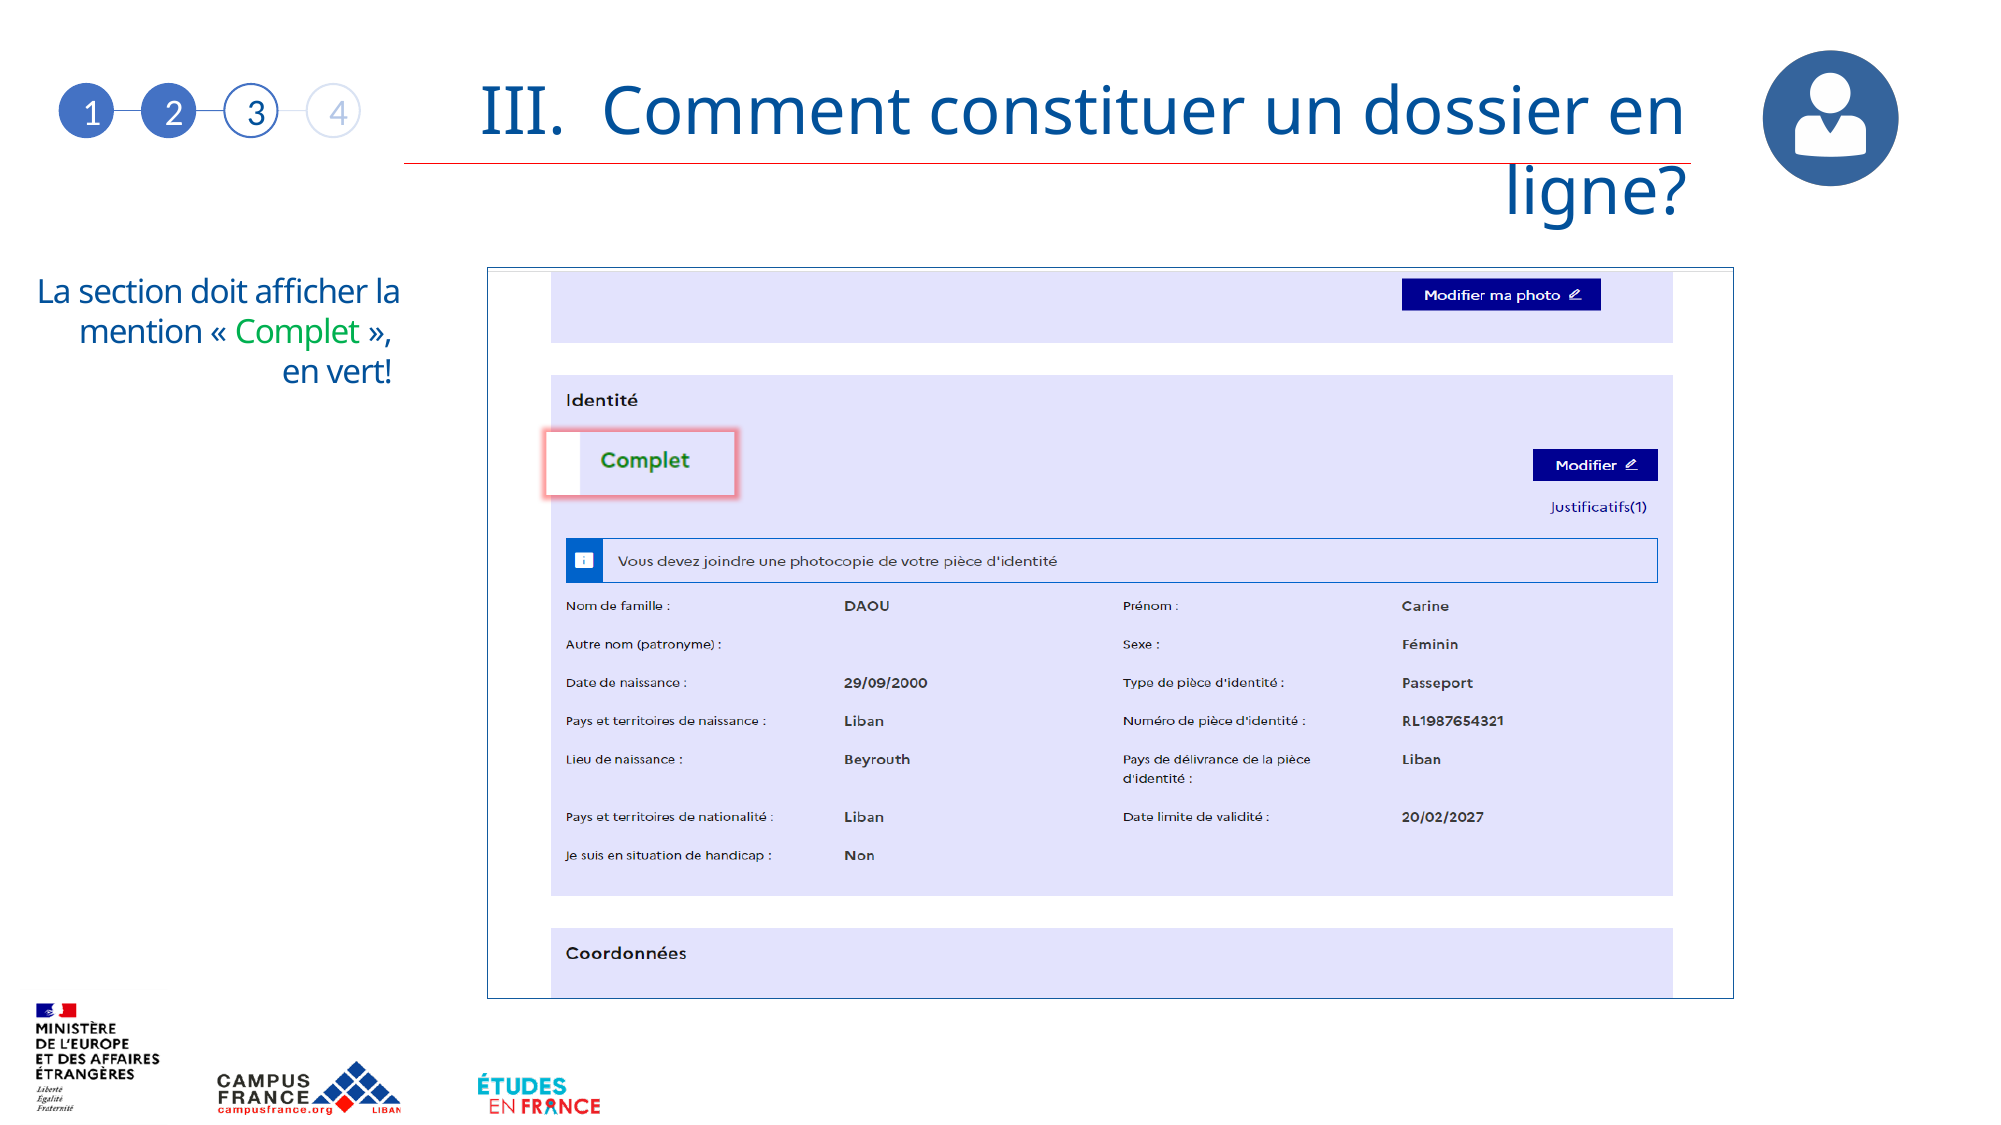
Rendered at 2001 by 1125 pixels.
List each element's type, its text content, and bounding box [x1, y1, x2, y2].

text_box III. Comment constituer un dossier en ligne? [415, 60, 1703, 236]
text_box 3 [223, 82, 279, 139]
picture [1756, 43, 1905, 192]
text_box 2 [141, 82, 197, 139]
picture [202, 1048, 401, 1125]
text_box 4 [305, 82, 361, 139]
picture [487, 267, 1734, 999]
picture [467, 1062, 610, 1125]
text_box 1 [58, 82, 114, 139]
picture [20, 989, 168, 1125]
text_box La section doit afficher la mention « Complet », en vert! [13, 262, 416, 398]
